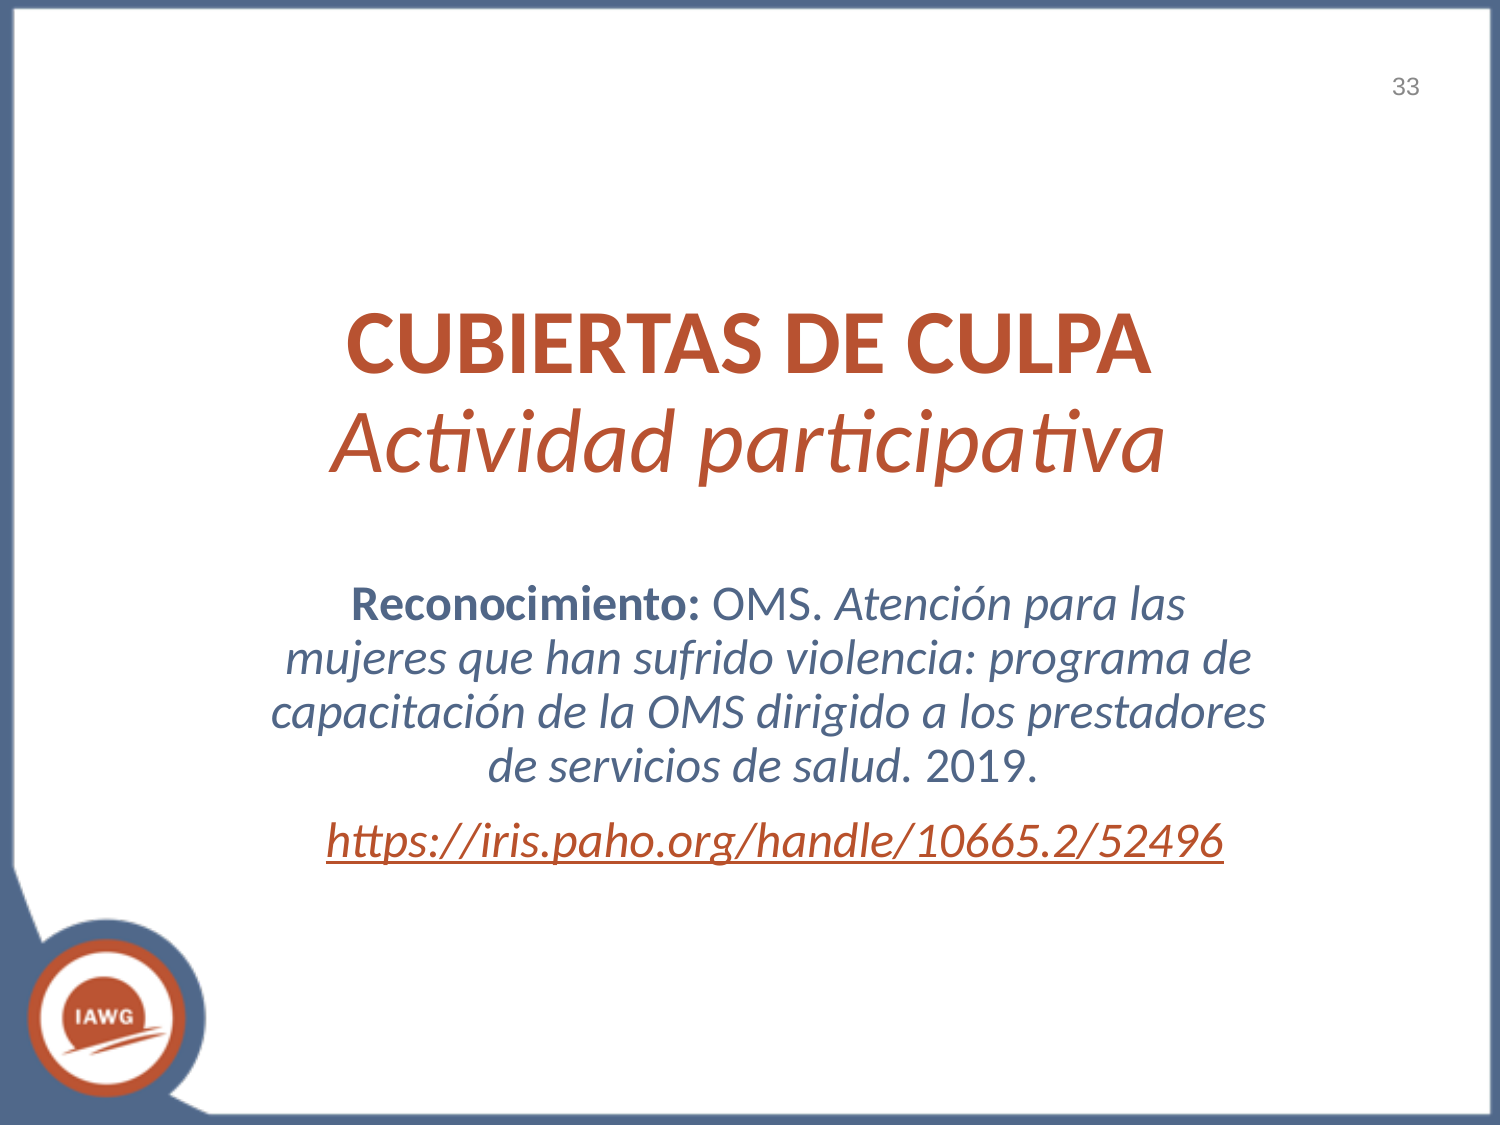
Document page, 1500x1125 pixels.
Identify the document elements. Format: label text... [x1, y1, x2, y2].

title CUBIERTAS DE CULPA Actividad participativa [112, 258, 1388, 500]
slide_number 33 [1085, 55, 1436, 115]
picture [0, 0, 1500, 1125]
subtitle Reconocimiento: OMS. Atención para las mujeres que han sufrido violencia: programa de capacitación de la OMS dirigido a los prestadores de servicios de salud. 2019. https://iris.paho.org/handle/10665.2/52496 [253, 569, 1285, 733]
